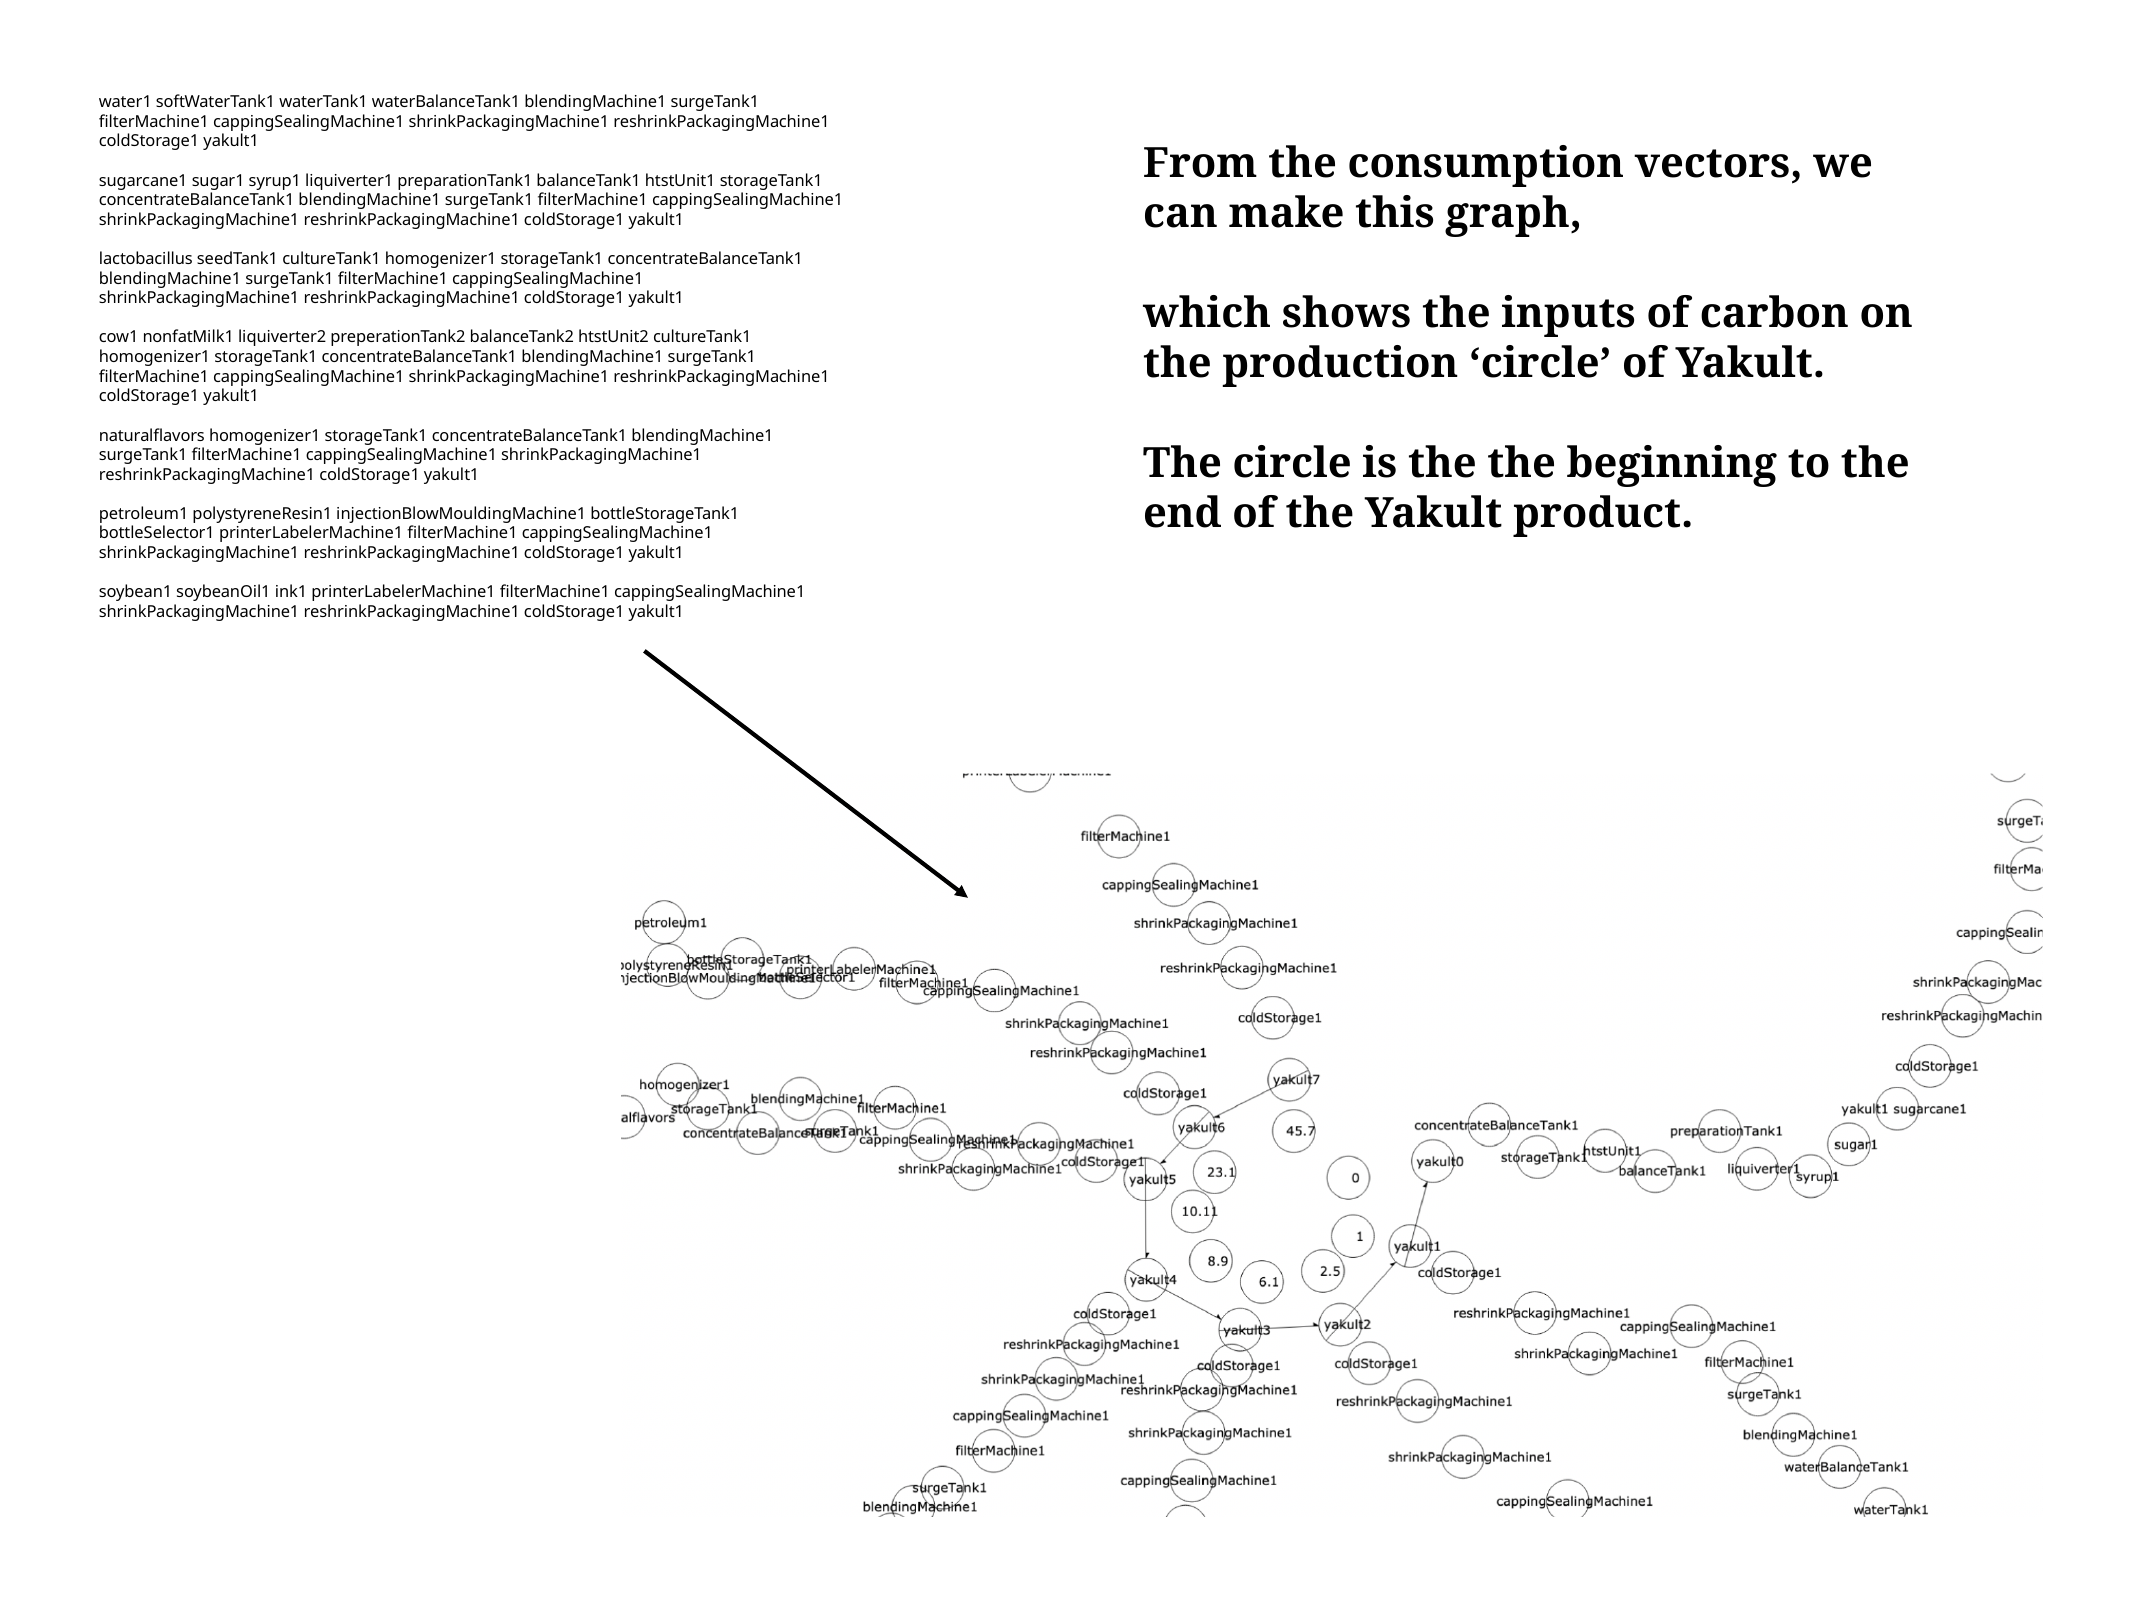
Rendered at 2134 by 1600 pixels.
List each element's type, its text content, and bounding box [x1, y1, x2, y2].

text_box From the consumption vectors, we can make this graph, which shows the inputs of carbon on the production ‘circle’ of Yakult. The circle is the the beginning to the end of the Yakult product. [1134, 127, 1958, 545]
picture [621, 773, 2044, 1518]
subtitle water1 softWaterTank1 waterTank1 waterBalanceTank1 blendingMachine1 surgeTank1 filterMachine1 cappingSealingMachine1 shrinkPackagingMachine1 reshrinkPackagingMachine1 coldStorage1 yakult1 sugarcane1 sugar1 syrup1 liquiverter1 preparationTank1 balanceTank1 htstUnit1 storageTank1 concentrateBalanceTank1 blendingMachine1 surgeTank1 filterMachine1 cappingSealingMachine1 shrinkPackagingMachine1 reshrinkPackagingMachine1 coldStorage1 yakult1 lactobacillus seedTank1 cultureTank1 homogenizer1 storageTank1 concentrateBalanceTank1 blendingMachine1 surgeTank1 filterMachine1 cappingSealingMachine1 shrinkPackagingMachine1 reshrinkPackagingMachine1 coldStorage1 yakult1 cow1 nonfatMilk1 liquiverter2 preperationTank2 balanceTank2 htstUnit2 cultureTank1 homogenizer1 storageTank1 concentrateBalanceTank1 blendingMachine1 surgeTank1 filterMachine1 cappingSealingMachine1 shrinkPackagingMachine1 reshrinkPackagingMachine1 coldStorage1 yakult1 naturalflavors homogenizer1 storageTank1 concentrateBalanceTank1 blendingMachine1 surgeTank1 filterMachine1 cappingSealingMachine1 shrinkPackagingMachine1 reshrinkPackagingMachine1 coldStorage1 yakult1 petroleum1 polystyreneResin1 injectionBlowMouldingMachine1 bottleStorageTank1 bottleSelector1 printerLabelerMachine1 filterMachine1 cappingSealingMachine1 shrinkPackagingMachine1 reshrinkPackagingMachine1 coldStorage1 yakult1 soybean1 soybeanOil1 ink1 printerLabelerMachine1 filterMachine1 cappingSealingMachine1 shrinkPackagingMachine1 reshrinkPackagingMachine1 coldStorage1 yakult1 [90, 82, 853, 650]
